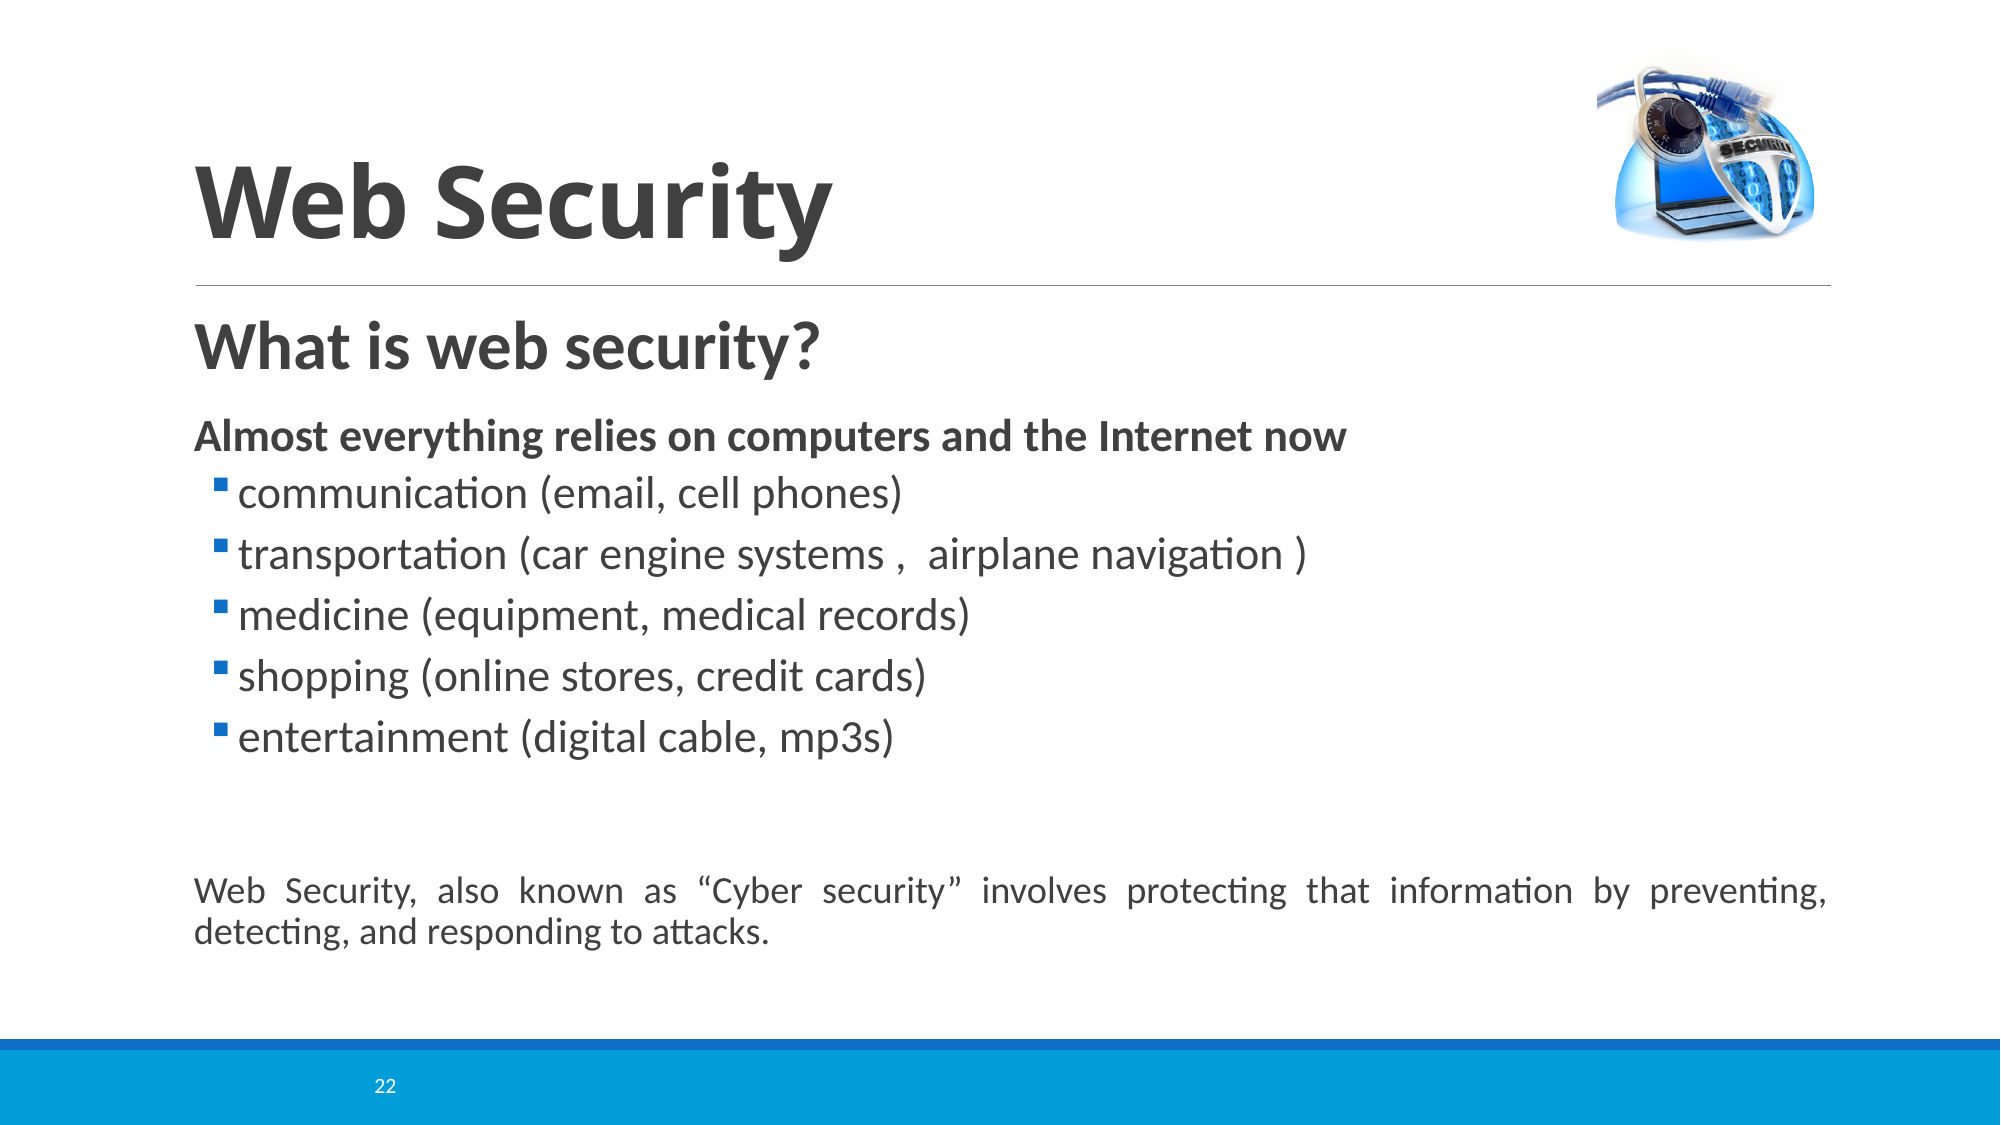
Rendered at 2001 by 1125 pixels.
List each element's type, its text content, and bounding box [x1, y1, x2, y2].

slide_number 22 [196, 1055, 412, 1115]
list What is web security? Almost everything relies on computers and the Internet now communication (email, cell phones) transportation (car engine systems , airplane navigation ) medicine (equipment, medical records) shopping (online stores, credit cards) entertainment (digital cable, mp3s) Web Security, also known as “Cyber security” involves protecting that information by preventing, detecting, and responding to attacks. [180, 302, 1830, 963]
title Web Security [180, 28, 1830, 267]
